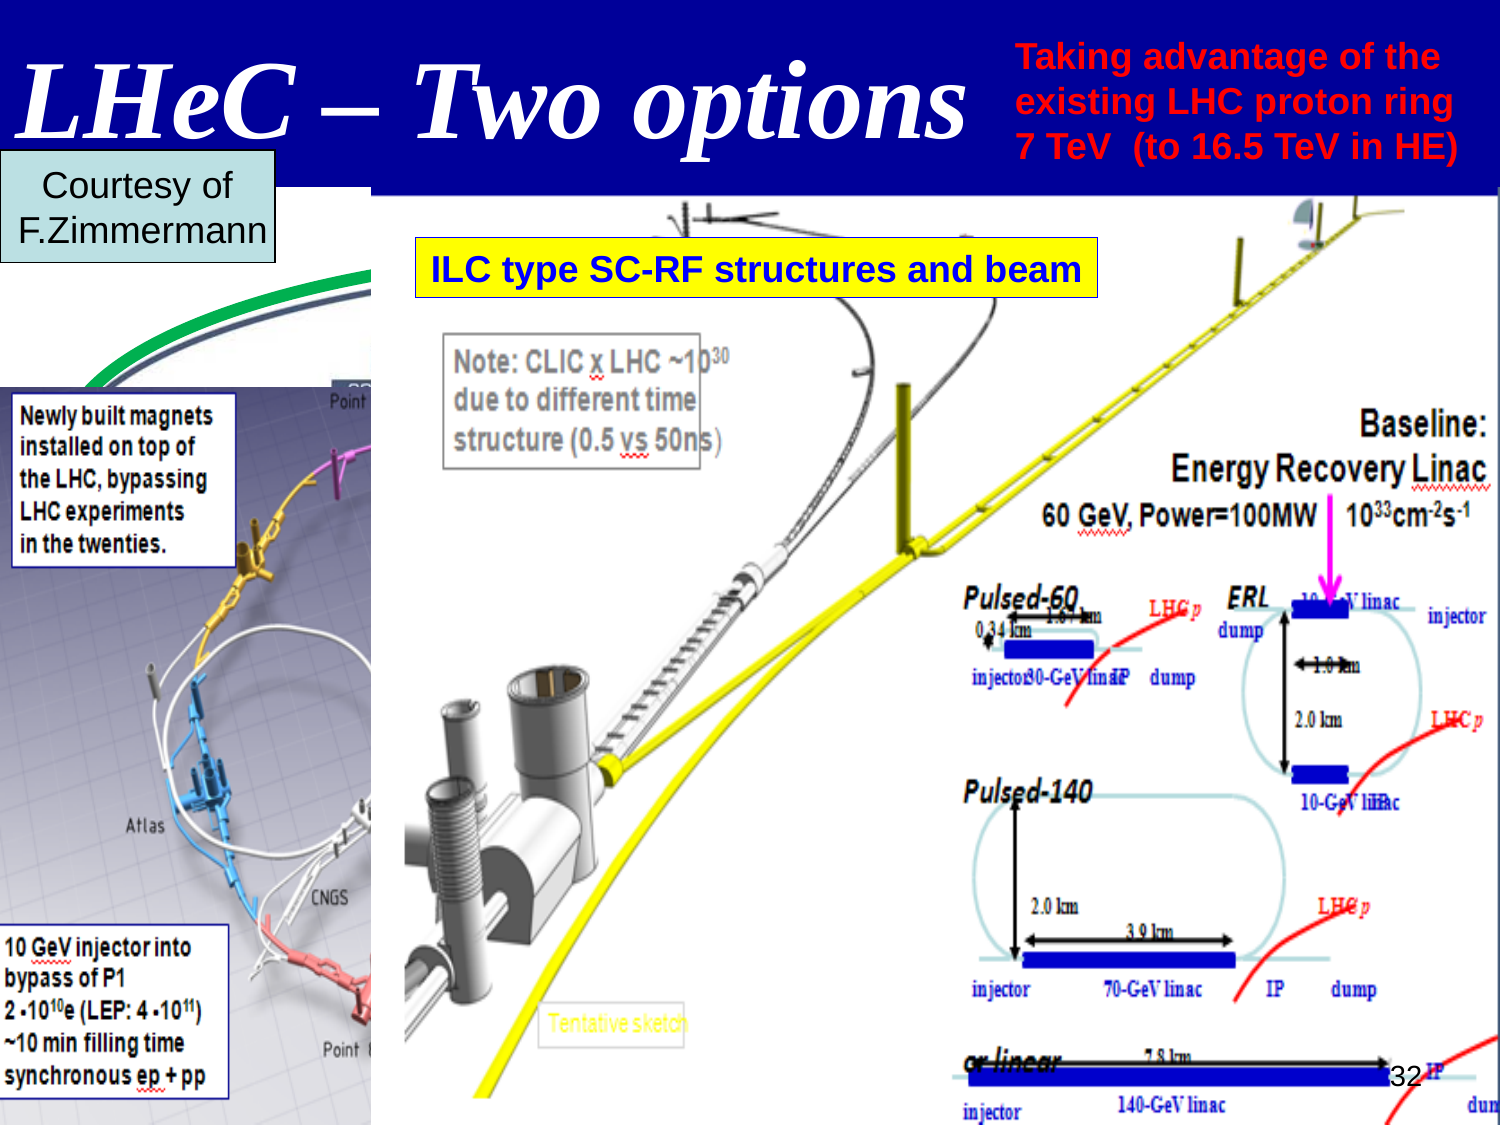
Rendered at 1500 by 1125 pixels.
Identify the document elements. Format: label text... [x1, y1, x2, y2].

picture [0, 187, 1500, 1125]
title LHeC – Two options [0, 0, 1500, 186]
text_box Taking advantage of the existing LHC proton ring 7 TeV (to 16.5 TeV in HE) [999, 24, 1500, 175]
text_box Courtesy of F.Zimmermann [0, 149, 275, 263]
